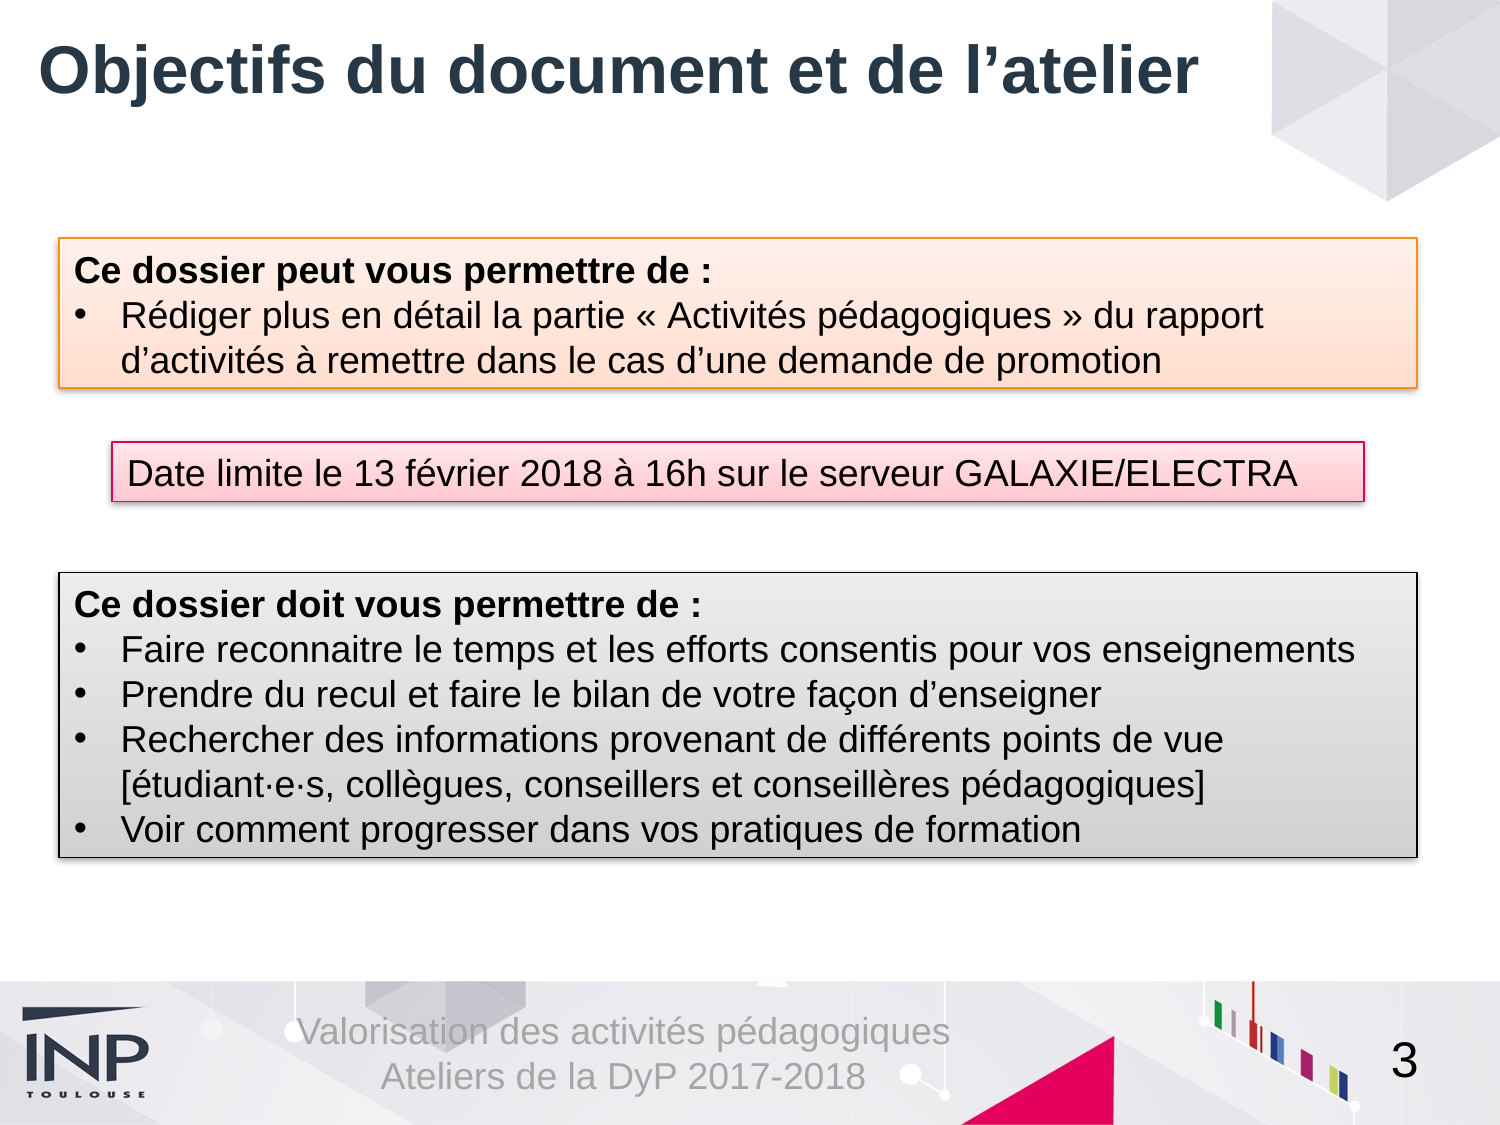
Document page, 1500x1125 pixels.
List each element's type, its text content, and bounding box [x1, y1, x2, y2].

picture [0, 0, 1500, 1125]
text_box Ce dossier doit vous permettre de : Faire reconnaitre le temps et les efforts consentis pour vos enseignements Prendre du recul et faire le bilan de votre façon d’enseigner Rechercher des informations provenant de différents points de vue [étudiant∙e∙s, collègues, conseillers et conseillères pédagogiques] Voir comment progresser dans vos pratiques de formation [58, 572, 1418, 858]
title Objectifs du document et de l’atelier [17, 7, 1223, 126]
slide_number 3 [1376, 1020, 1480, 1106]
text_box Ce dossier peut vous permettre de : Rédiger plus en détail la partie « Activités pédagogiques » du rapport d’activités à remettre dans le cas d’une demande de promotion [58, 237, 1418, 389]
text_box [277, 233, 1459, 316]
text_box Date limite le 13 février 2018 à 16h sur le serveur GALAXIE/ELECTRA [111, 441, 1365, 502]
